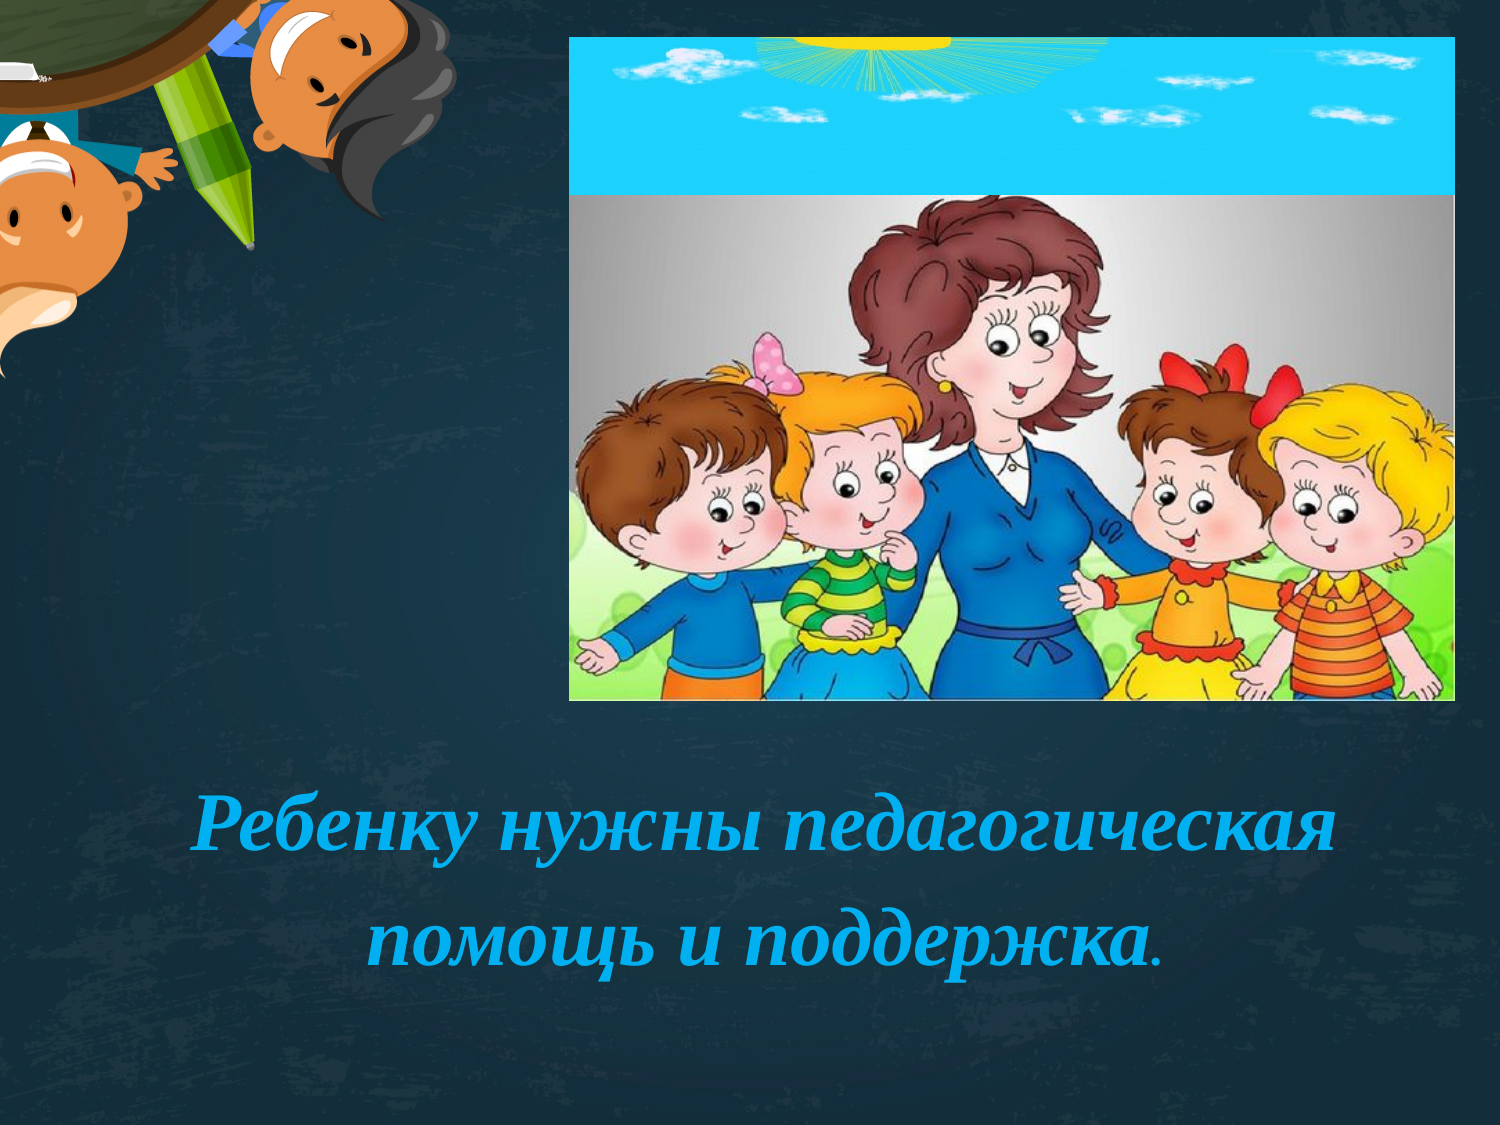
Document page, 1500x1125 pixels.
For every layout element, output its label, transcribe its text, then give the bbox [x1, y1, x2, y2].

picture [0, 0, 1500, 1125]
list Ребенку нужны педагогическая помощь и поддержка. [41, 744, 1461, 1009]
